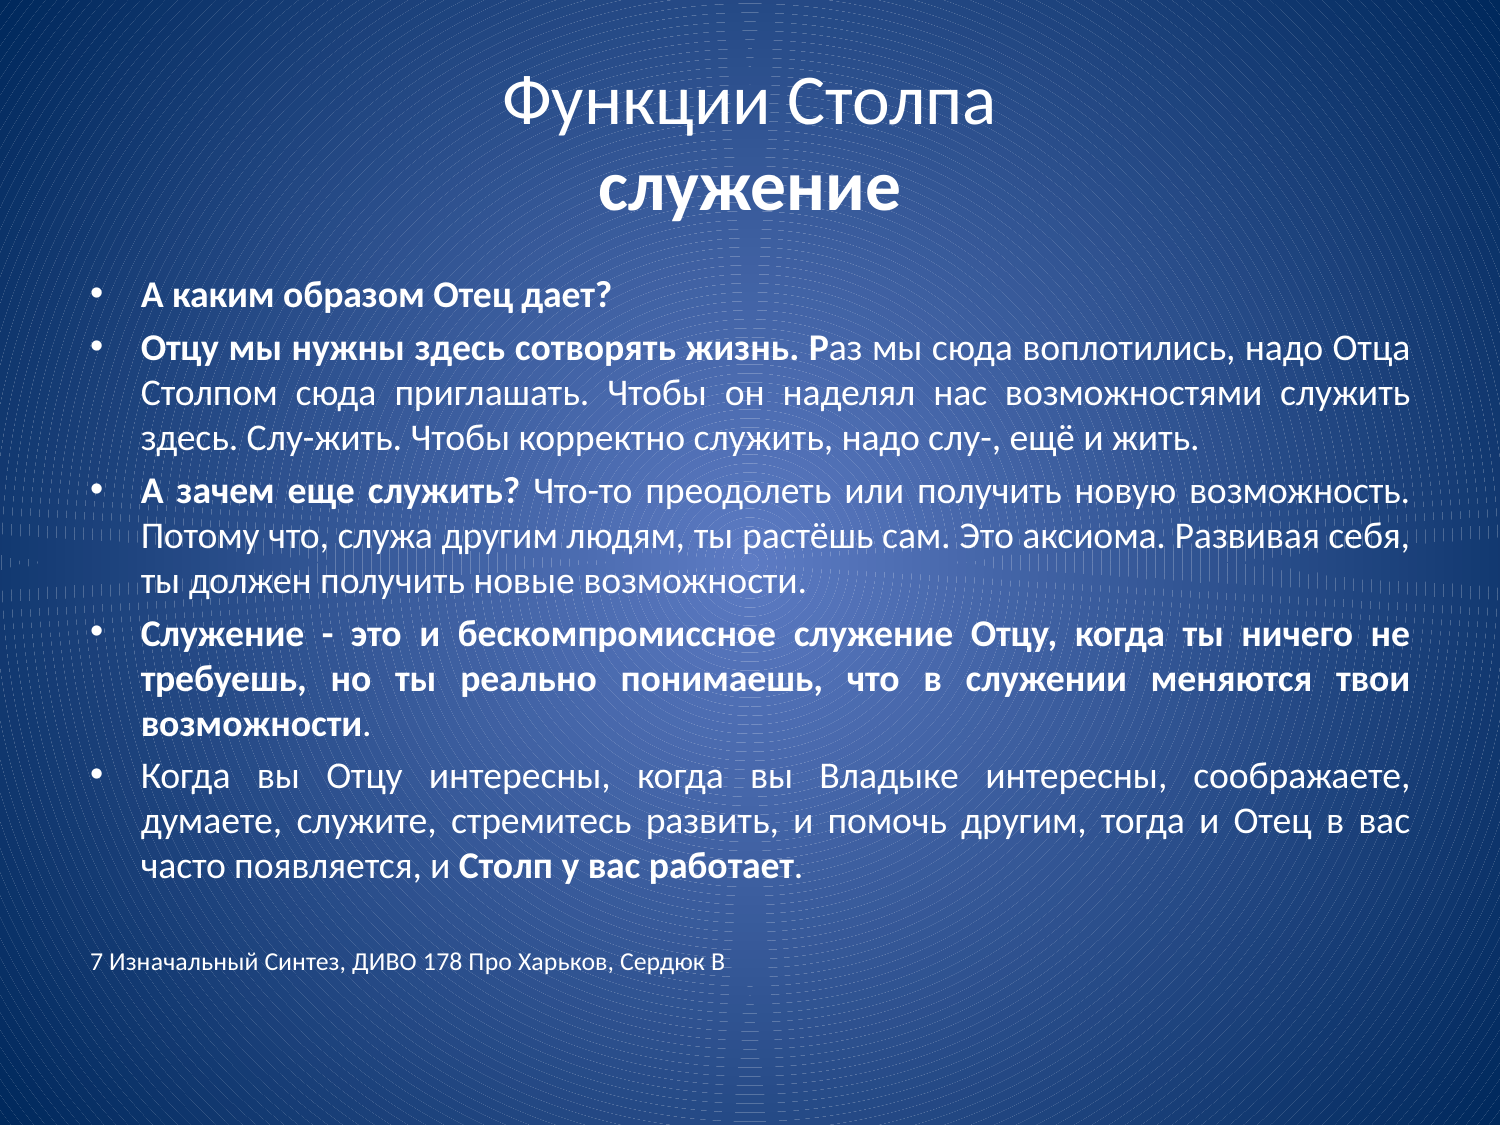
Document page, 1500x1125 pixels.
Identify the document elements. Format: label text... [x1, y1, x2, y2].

title Функции Столпа служение [75, 45, 1425, 233]
list А каким образом Отец дает? Отцу мы нужны здесь сотворять жизнь. Раз мы сюда воплотились, надо Отца Столпом сюда приглашать. Чтобы он наделял нас возможностями служить здесь. Слу-жить. Чтобы корректно служить, надо слу-, ещё и жить. А зачем еще служить? Что-то преодолеть или получить новую возможность. Потому что, служа другим людям, ты растёшь сам. Это аксиома. Развивая себя, ты должен получить новые возможности. Служение - это и бескомпромиссное служение Отцу, когда ты ничего не требуешь, но ты реально понимаешь, что в служении меняются твои возможности. Когда вы Отцу интересны, когда вы Владыке интересны, соображаете, думаете, служите, стремитесь развить, и помочь другим, тогда и Отец в вас часто появляется, и Столп у вас работает. 7 Изначальный Синтез, ДИВО 178 Про Харьков, Сердюк В [75, 262, 1425, 1024]
